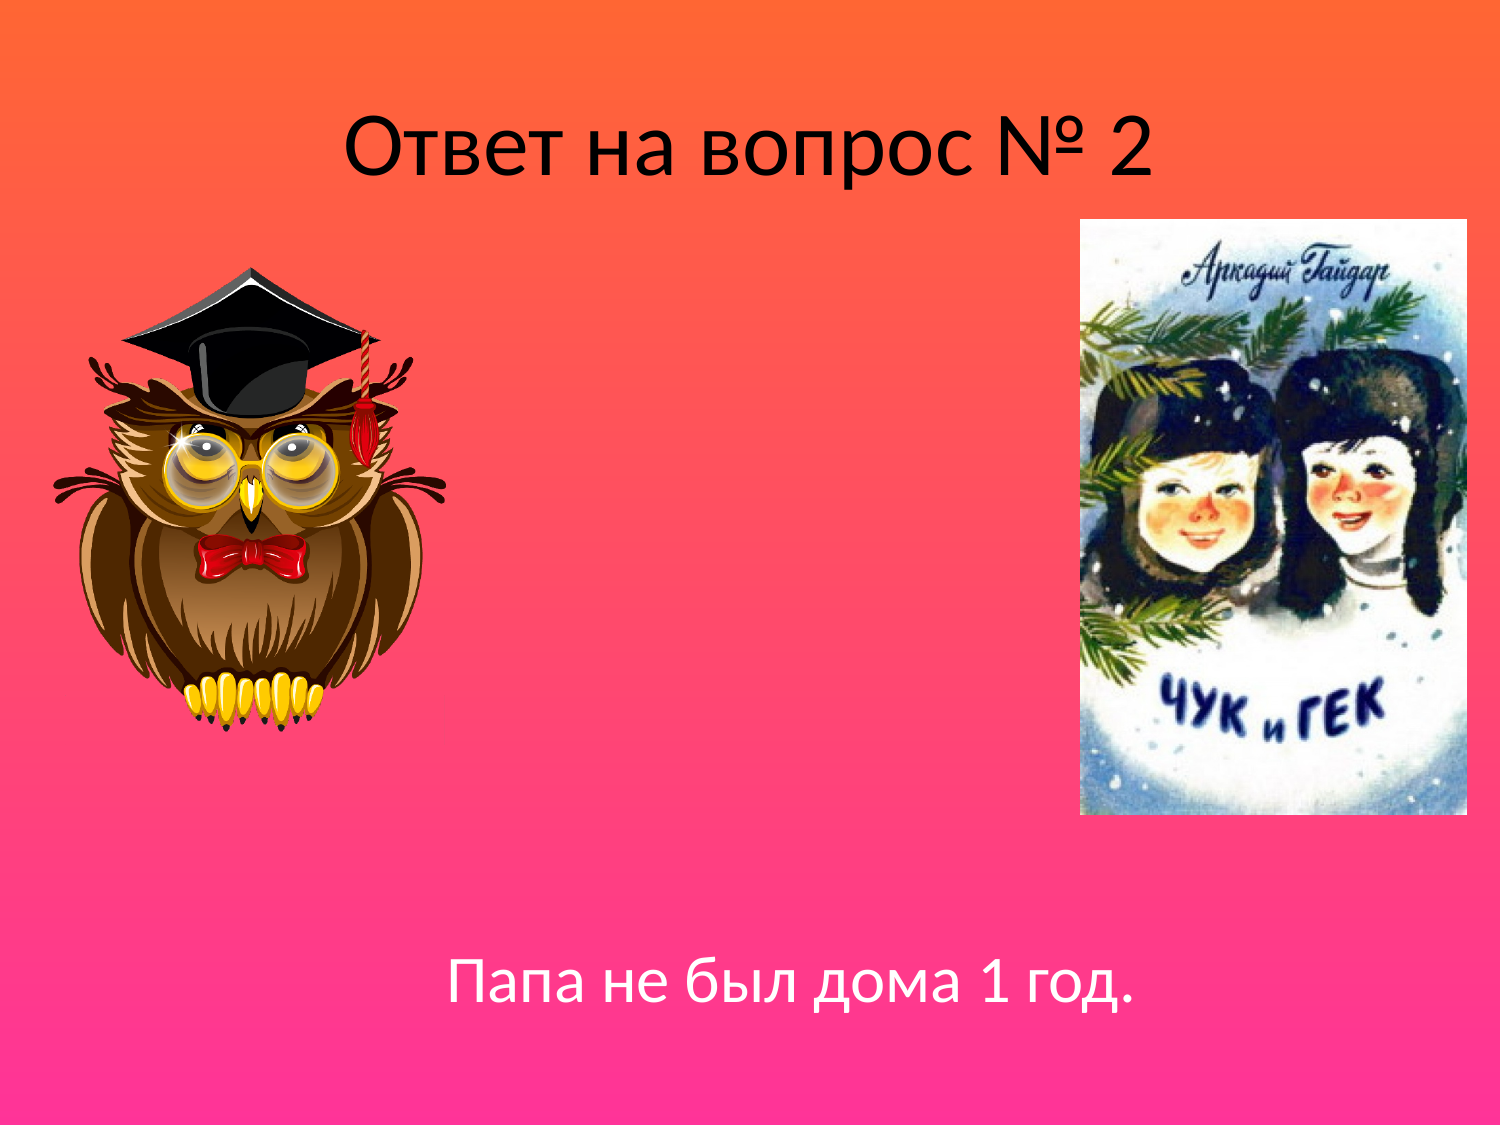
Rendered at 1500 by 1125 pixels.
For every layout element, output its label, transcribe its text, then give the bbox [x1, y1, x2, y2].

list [52, 266, 446, 745]
text_box Папа не был дома 1 год. [242, 928, 1341, 1024]
title Ответ на вопрос № 2 [75, 45, 1425, 233]
picture [1080, 219, 1467, 816]
